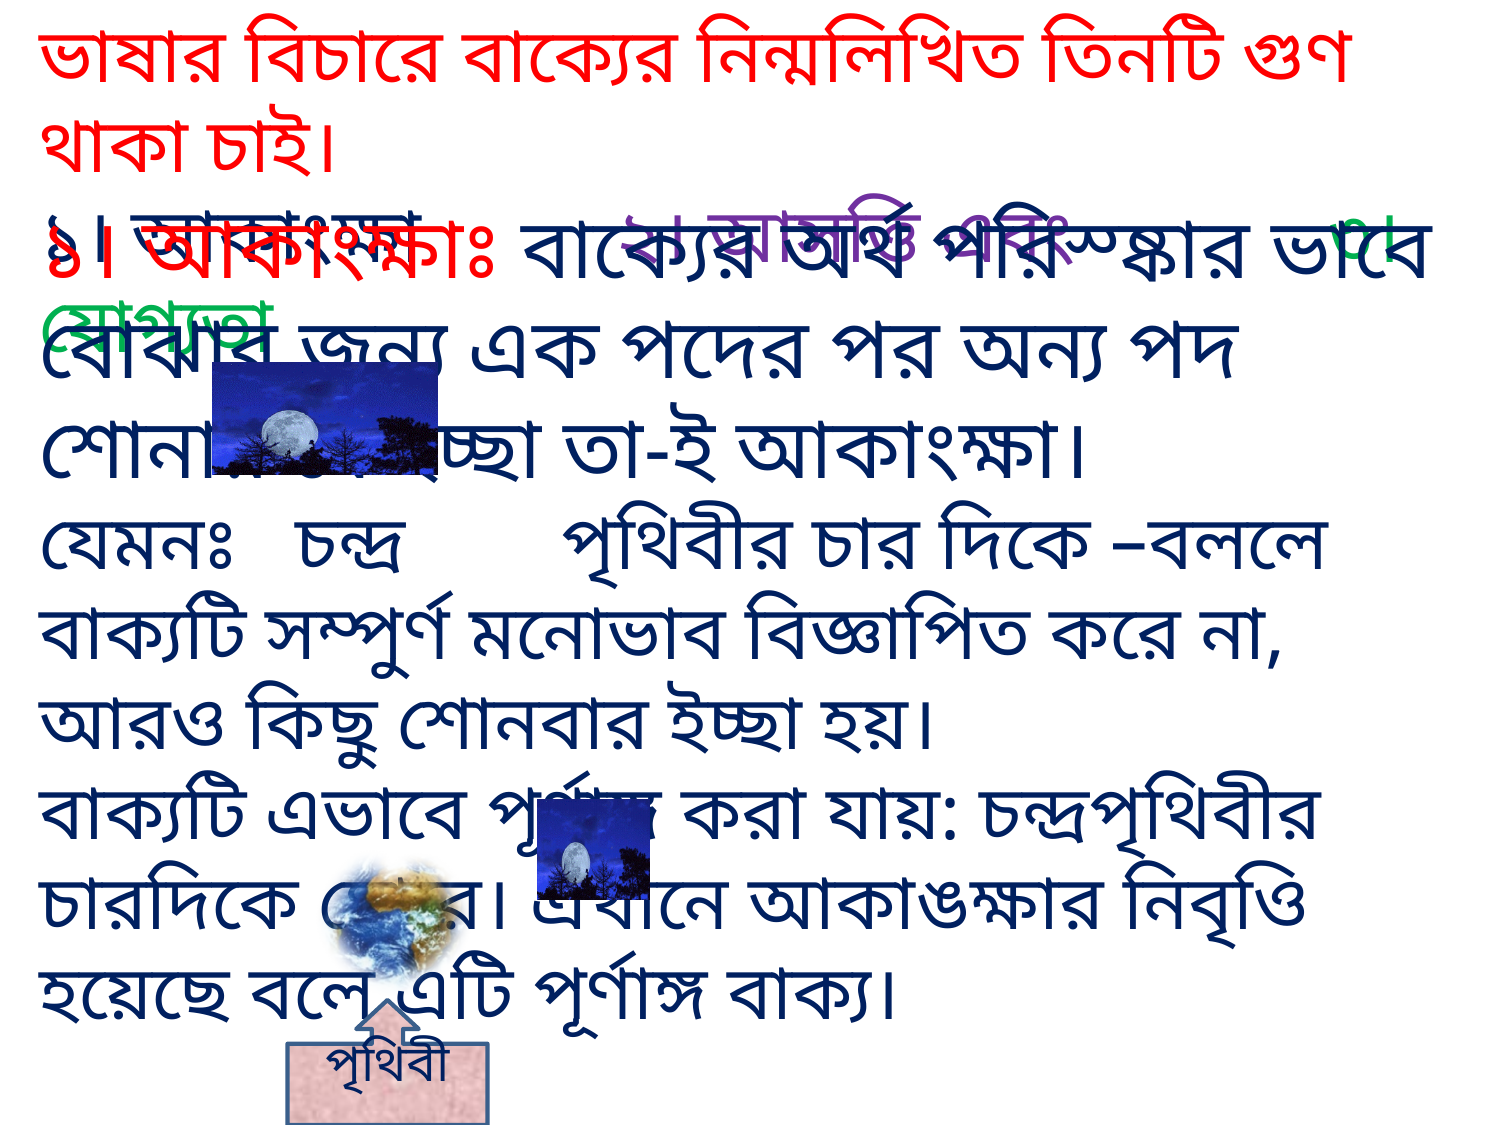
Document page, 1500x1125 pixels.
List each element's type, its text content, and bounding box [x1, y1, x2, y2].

picture [212, 362, 438, 476]
picture [537, 799, 651, 901]
text_box ১। আকাংক্ষাঃ বাক্যের অর্থ পরিস্ষ্কার ভাবে বোঝার জন্য এক পদের পর অন্য পদ শোনার যে ইচ্ছা তা-ই আকাংক্ষা। যেমনঃ চন্দ্র পৃথিবীর চার দিকে –বললে বাক্যটি সম্পুর্ণ মনোভাব বিজ্ঞাপিত করে না, আরও কিছু শোনবার ইচ্ছা হয়। বাক্যটি এভাবে পূর্ণাঙ্গ করা যায়: চন্দ্রপৃথিবীর চারদিকে ঘোরে। এখানে আকাঙক্ষার নিবৃওি হয়েছে বলে এটি পূর্ণাঙ্গ বাক্য। [24, 187, 1500, 1125]
text_box ভাষার বিচারে বাক্যের নিন্মলিখিত তিনটি গুণ থাকা চাই। ১। আকাংক্ষা ২। আসত্তি এবং ৩। যোগ্যতা [24, 0, 1438, 187]
text_box পৃথিবী [285, 1008, 490, 1125]
picture [312, 837, 476, 1000]
